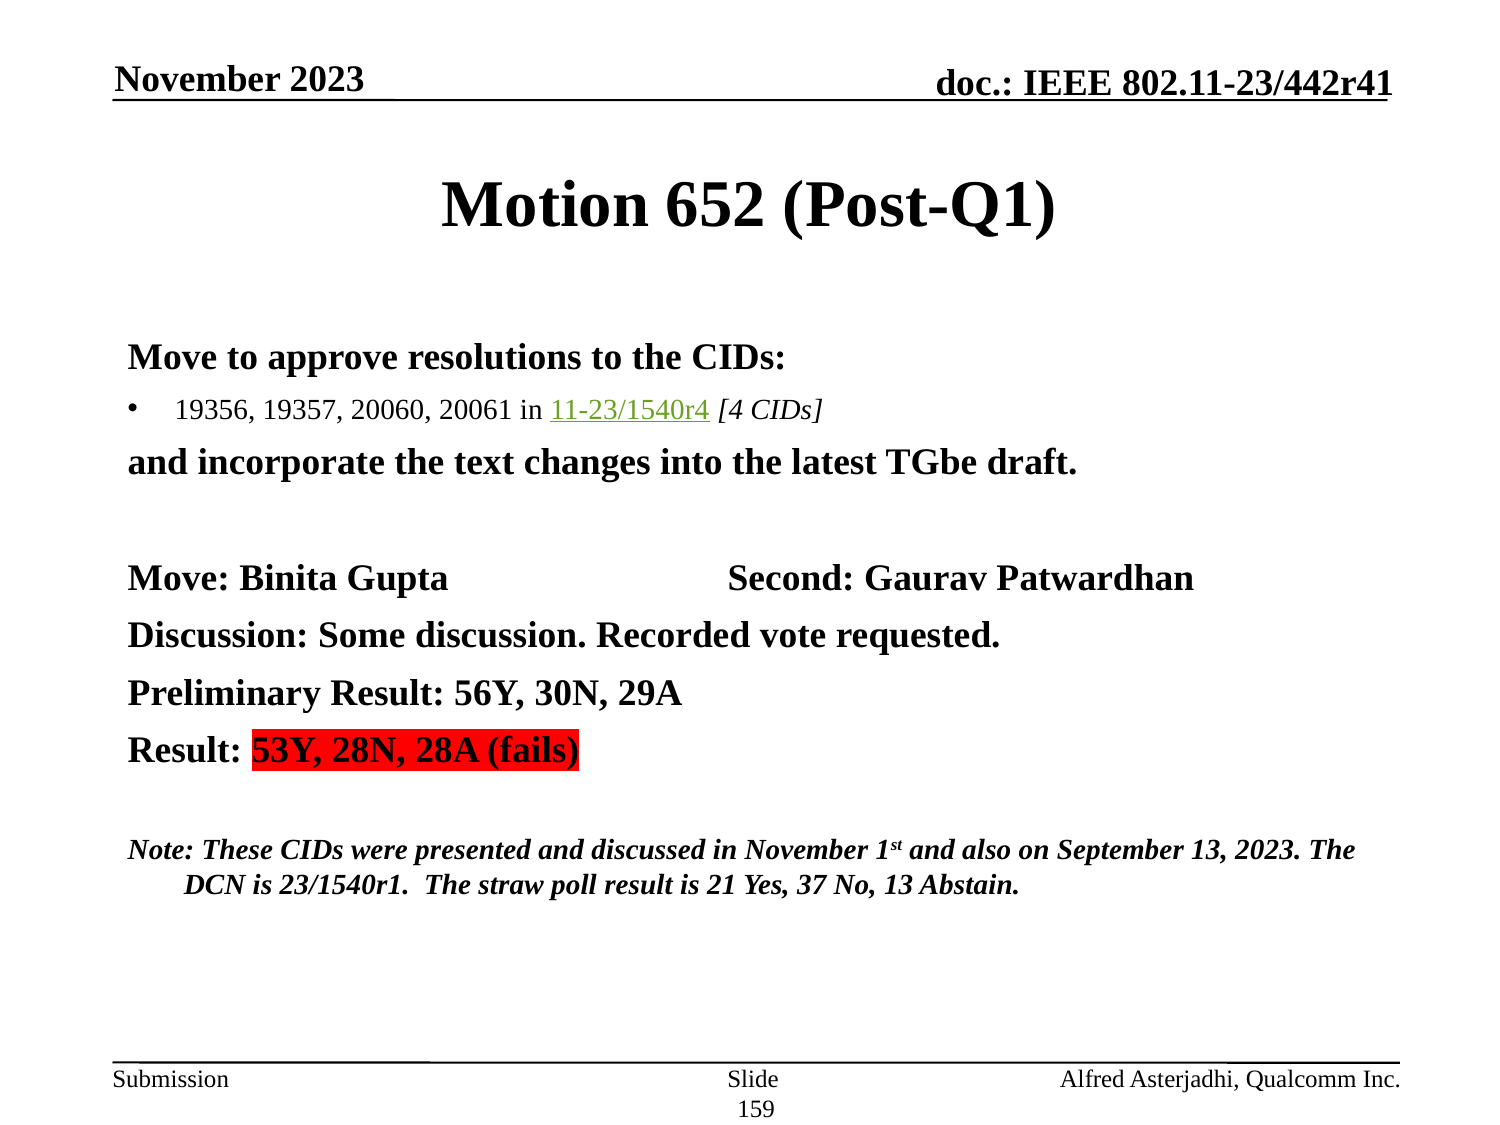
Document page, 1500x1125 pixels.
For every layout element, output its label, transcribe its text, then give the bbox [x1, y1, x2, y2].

title Motion 652 (Post-Q1) [112, 112, 1388, 288]
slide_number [114, 54, 423, 100]
list Move to approve resolutions to the CIDs: 19356, 19357, 20060, 20061 in 11-23/1540r4 [4 CIDs] and incorporate the text changes into the latest TGbe draft. Move: Binita Gupta Second: Gaurav Patwardhan Discussion: Some discussion. Recorded vote requested. Preliminary Result: 56Y, 30N, 29A Result: 53Y, 28N, 28A (fails) Note: These CIDs were presented and discussed in November 1st and also on September 13, 2023. The DCN is 23/1540r1. The straw poll result is 21 Yes, 37 No, 13 Abstain. [112, 324, 1388, 1000]
slide_number Slide 159 [712, 1061, 800, 1123]
footer Alfred Asterjadhi, Qualcomm Inc. [878, 1061, 1402, 1093]
